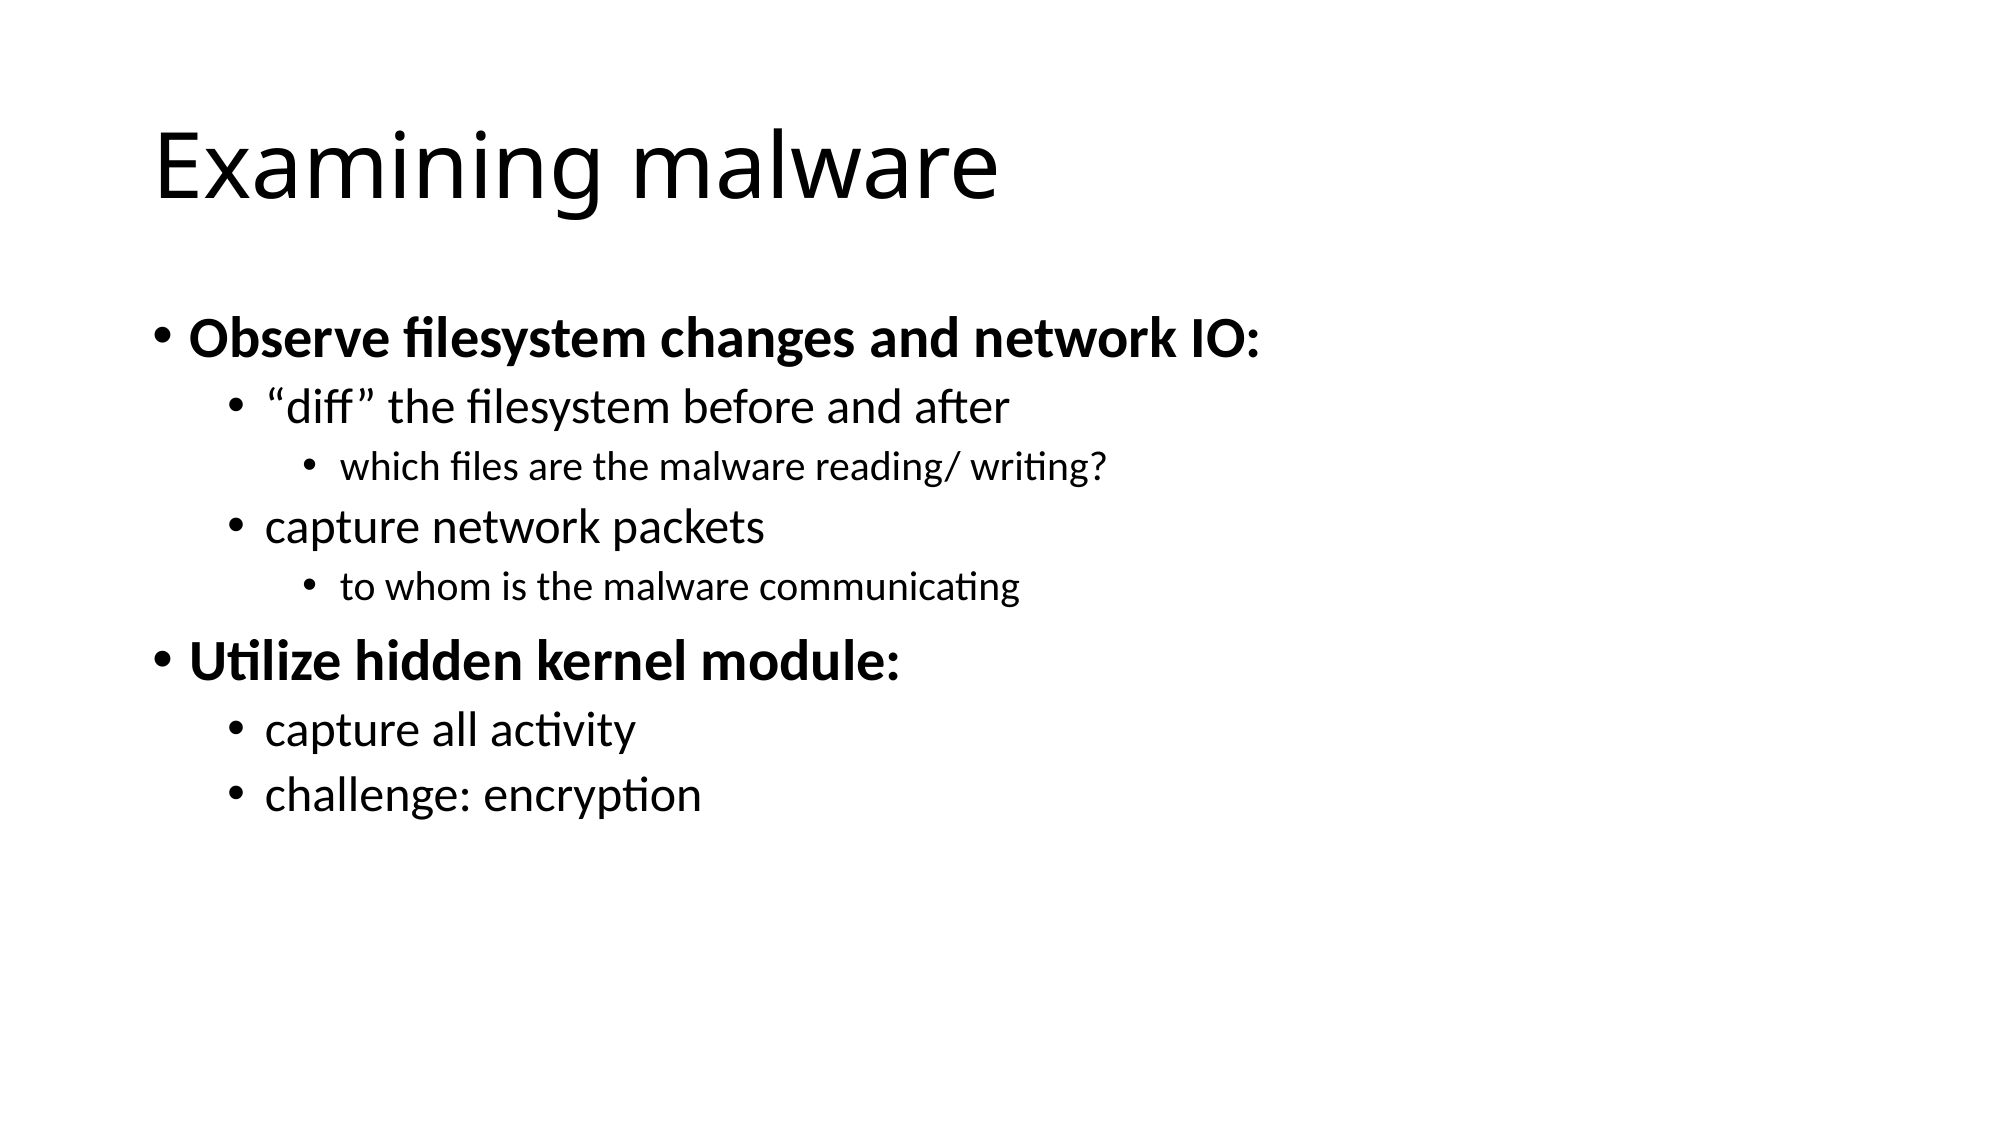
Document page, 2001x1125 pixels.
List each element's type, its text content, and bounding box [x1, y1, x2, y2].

title Examining malware [137, 59, 1863, 278]
list Observe filesystem changes and network IO: “diff” the filesystem before and after which files are the malware reading/ writing? capture network packets to whom is the malware communicating Utilize hidden kernel module: capture all activity challenge: encryption [137, 299, 1863, 1014]
